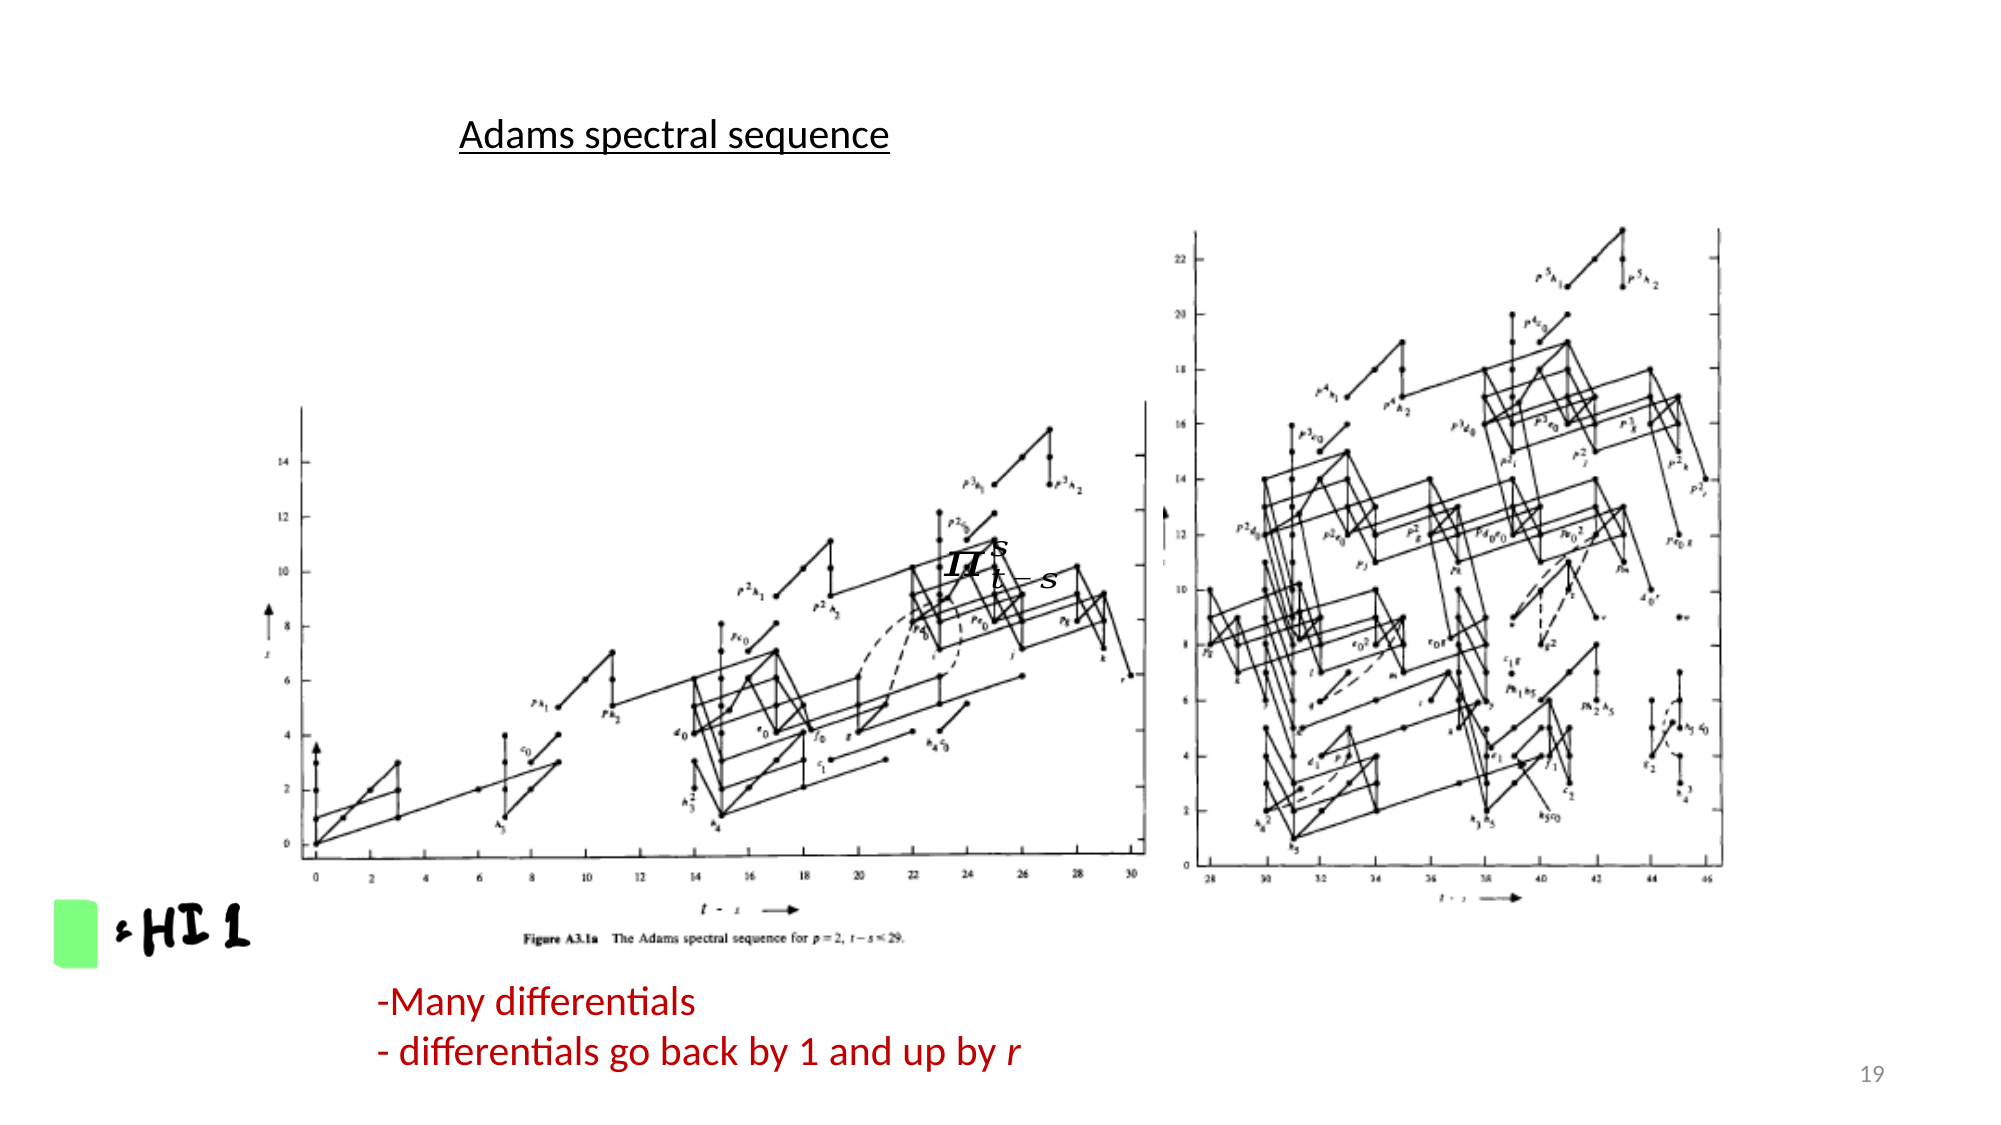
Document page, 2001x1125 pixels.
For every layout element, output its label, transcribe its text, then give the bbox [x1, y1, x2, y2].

picture [35, 212, 1744, 1005]
slide_number 19 [1433, 1042, 1900, 1103]
